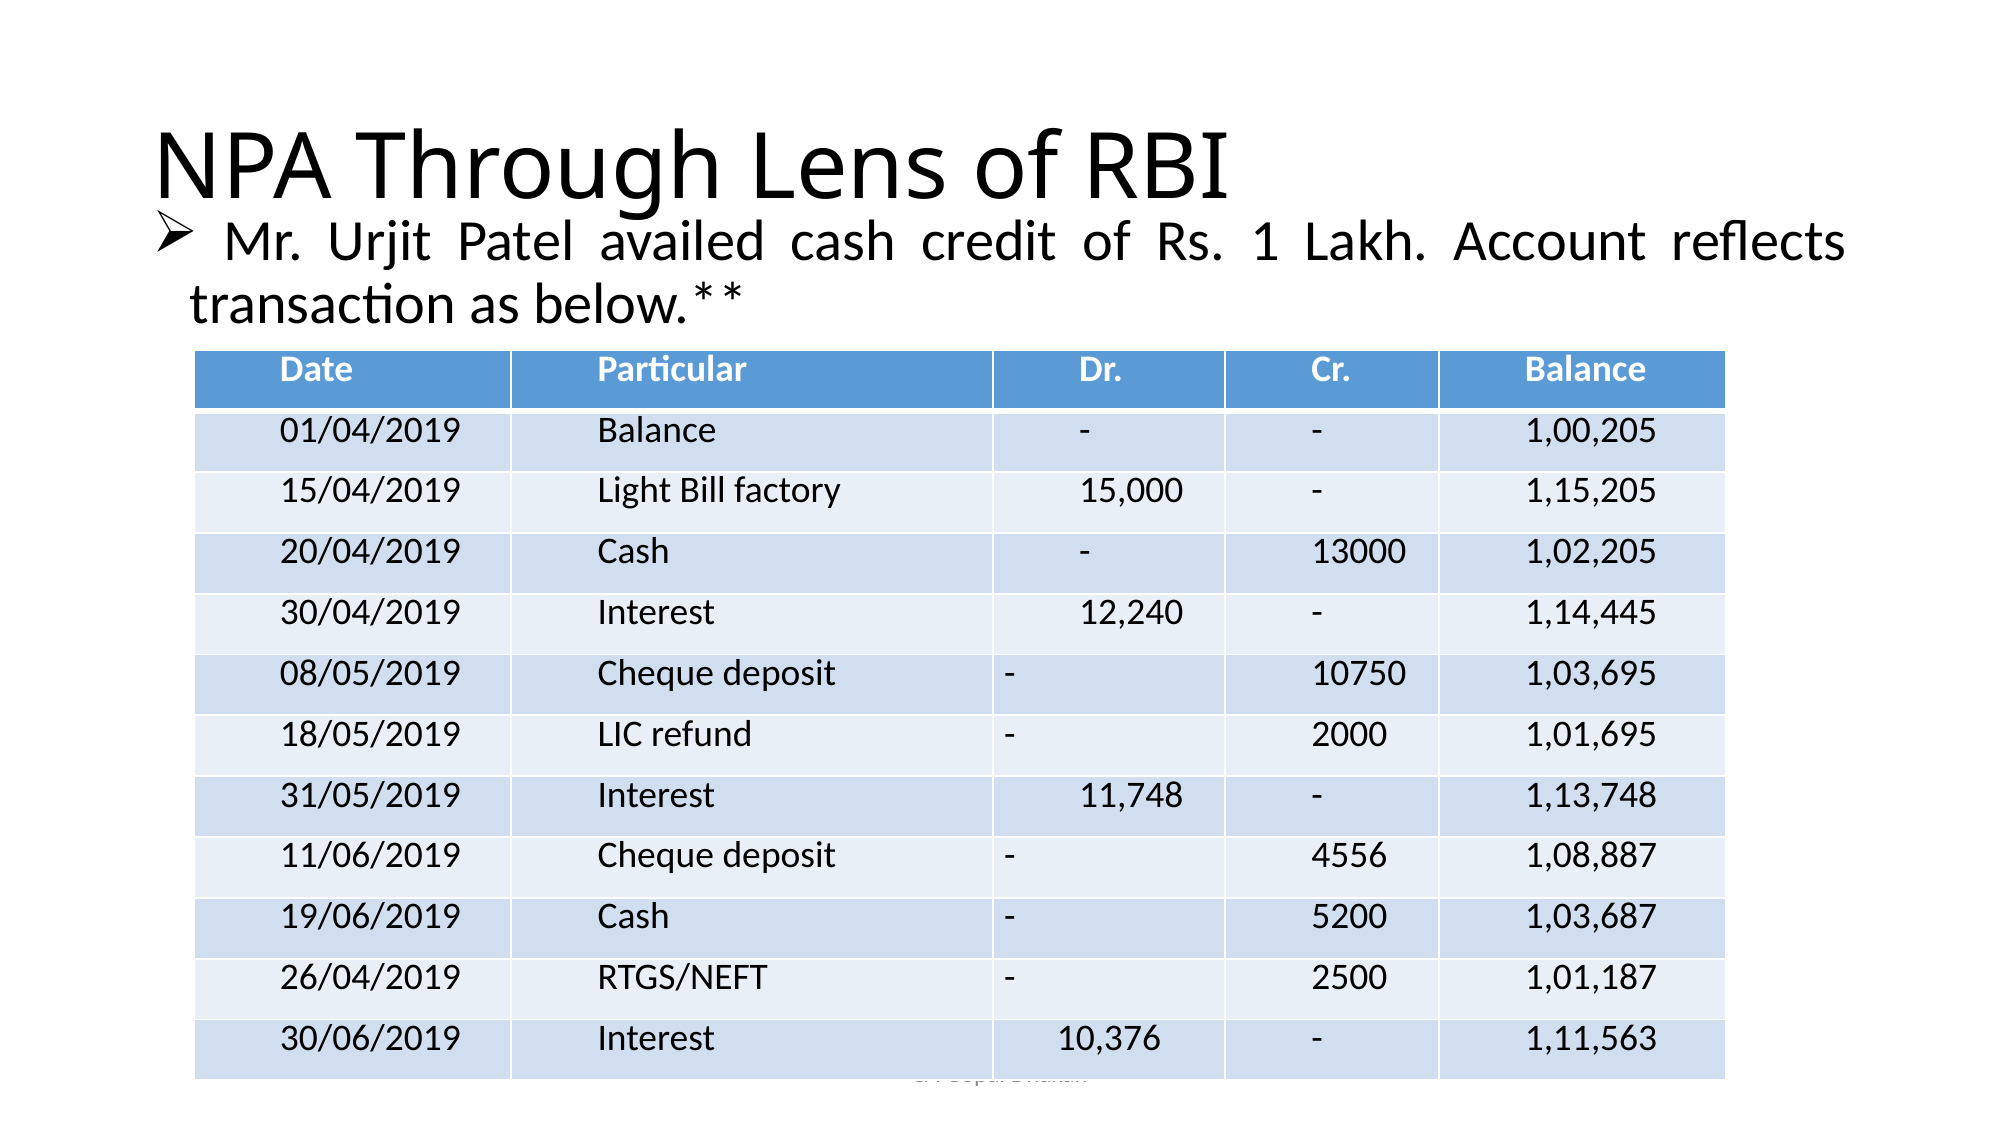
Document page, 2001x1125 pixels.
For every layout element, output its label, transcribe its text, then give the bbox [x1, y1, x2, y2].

table_header Cr. [1226, 351, 1438, 408]
table_header Date [195, 351, 510, 408]
table_cell 20/04/2019 [195, 534, 510, 593]
table_cell Light Bill factory [512, 473, 992, 532]
title NPA Through Lens of RBI [137, 59, 1863, 202]
footer CA Gopal Dhakan [662, 1042, 1338, 1103]
table_cell 10750 [1226, 655, 1438, 714]
table_cell 15,000 [994, 473, 1224, 532]
table_cell 2500 [1226, 960, 1438, 1019]
table_cell - [994, 838, 1224, 897]
table_cell 1,03,687 [1440, 899, 1725, 958]
table_cell - [994, 534, 1224, 593]
list Mr. Urjit Patel availed cash credit of Rs. 1 Lakh. Account reflects transaction as below.** [137, 202, 1863, 1014]
table_cell LIC refund [512, 716, 992, 775]
table_cell - [994, 960, 1224, 1019]
table_cell Interest [512, 1020, 992, 1079]
table_cell 19/06/2019 [195, 899, 510, 958]
table_cell 15/04/2019 [195, 473, 510, 532]
table_cell 4556 [1226, 838, 1438, 897]
table_cell 26/04/2019 [195, 960, 510, 1019]
table_cell 1,01,187 [1440, 960, 1725, 1019]
table_cell 1,03,695 [1440, 655, 1725, 714]
table_cell Cheque deposit [512, 838, 992, 897]
table_cell 1,14,445 [1440, 595, 1725, 654]
table_cell Balance [512, 414, 992, 471]
table_cell 1,11,563 [1440, 1020, 1725, 1079]
table_cell 11,748 [994, 777, 1224, 836]
table_cell 1,08,887 [1440, 838, 1725, 897]
table_cell 13000 [1226, 534, 1438, 593]
table_cell - [994, 655, 1224, 714]
table_cell RTGS/NEFT [512, 960, 992, 1019]
table_cell 18/05/2019 [195, 716, 510, 775]
table_cell - [994, 716, 1224, 775]
table_cell Interest [512, 595, 992, 654]
table_cell - [1226, 414, 1438, 471]
table_cell - [994, 899, 1224, 958]
table_cell - [1226, 777, 1438, 836]
table_cell 1,13,748 [1440, 777, 1725, 836]
table_cell - [1226, 1020, 1438, 1079]
table_cell 12,240 [994, 595, 1224, 654]
table_cell 11/06/2019 [195, 838, 510, 897]
table_cell 1,02,205 [1440, 534, 1725, 593]
table_cell - [994, 414, 1224, 471]
table_cell 30/04/2019 [195, 595, 510, 654]
table_cell 1,00,205 [1440, 414, 1725, 471]
table_header Balance [1440, 351, 1725, 408]
table_cell - [1226, 595, 1438, 654]
table_cell - [1226, 473, 1438, 532]
table_cell 08/05/2019 [195, 655, 510, 714]
table_cell Cash [512, 899, 992, 958]
table_cell Interest [512, 777, 992, 836]
table_cell 01/04/2019 [195, 414, 510, 471]
table_cell Cash [512, 534, 992, 593]
table_header Dr. [994, 351, 1224, 408]
table_cell 1,01,695 [1440, 716, 1725, 775]
table_cell 2000 [1226, 716, 1438, 775]
table_cell 10,376 [994, 1020, 1224, 1042]
table_cell 1,15,205 [1440, 473, 1725, 532]
table_cell 30/06/2019 [195, 1020, 510, 1079]
table_cell 5200 [1226, 899, 1438, 958]
table_header Particular [512, 351, 992, 408]
table_cell 31/05/2019 [195, 777, 510, 836]
table_cell Cheque deposit [512, 655, 992, 714]
